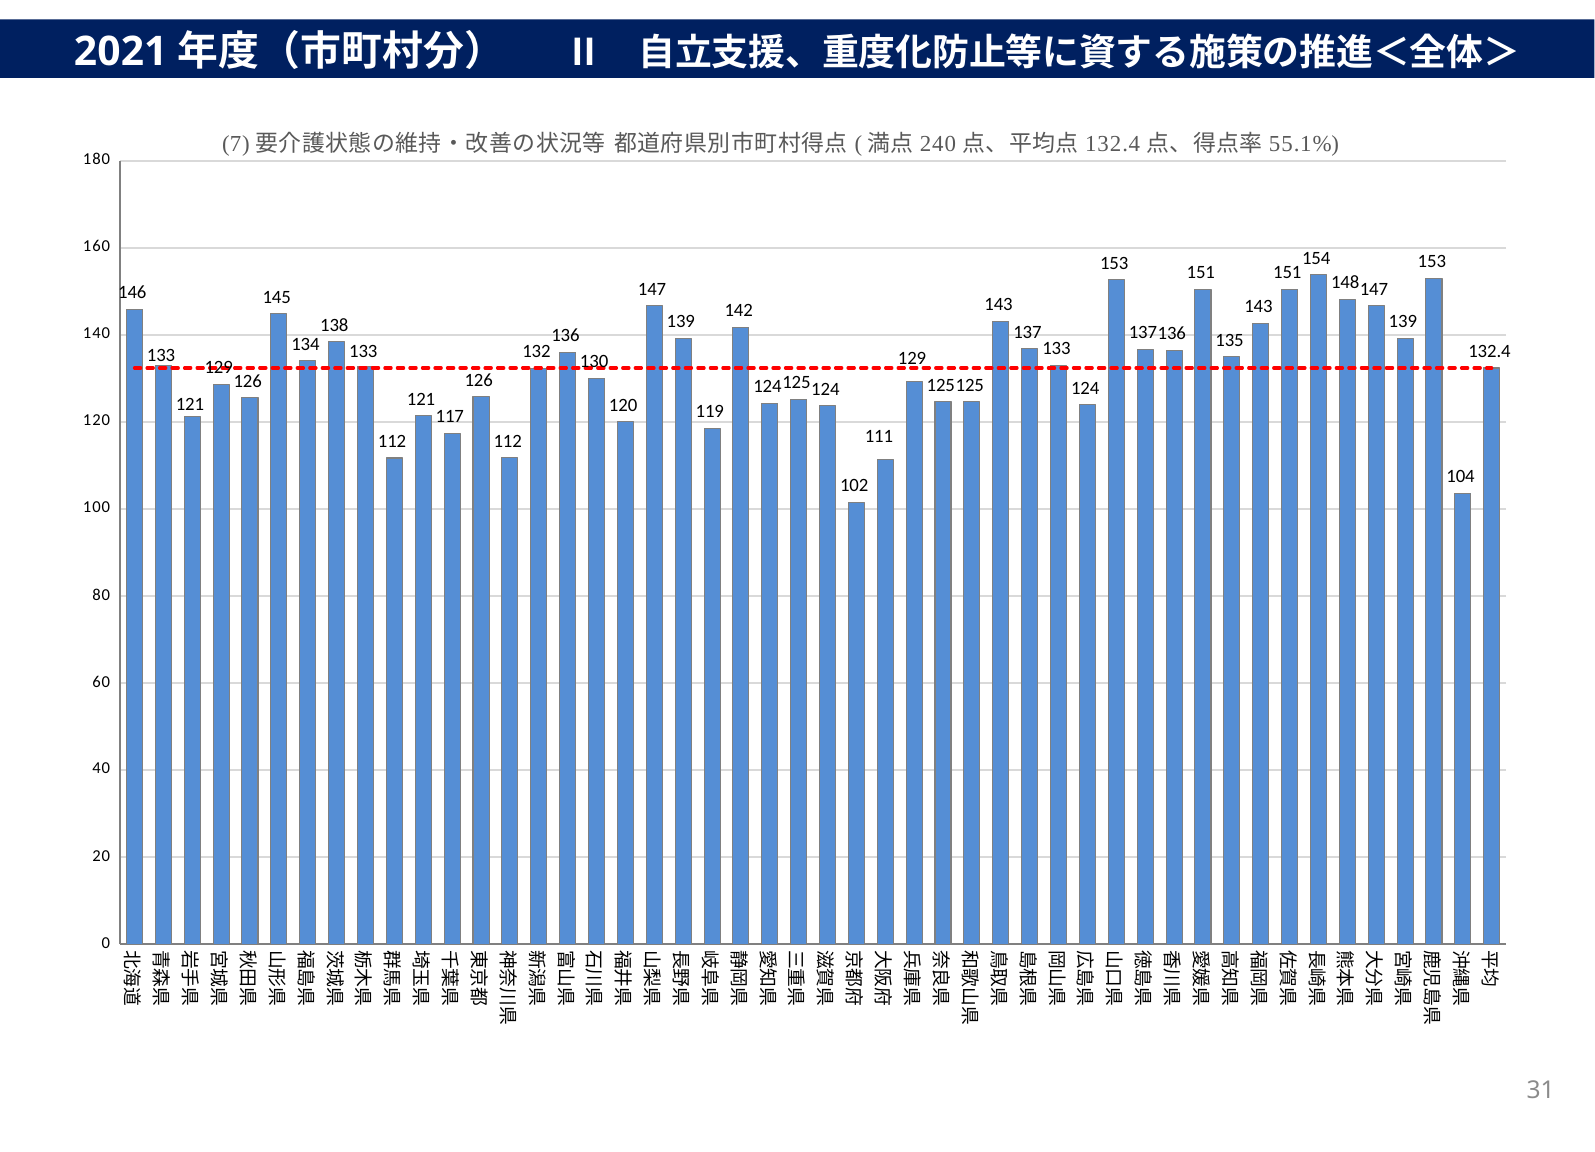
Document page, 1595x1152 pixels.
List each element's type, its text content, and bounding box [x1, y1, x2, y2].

slide_number 31 [1197, 1059, 1570, 1119]
chart [59, 77, 1536, 1074]
text_box 2021年度（市町村分） Ⅱ 自立支援、重度化防止等に資する施策の推進＜全体＞ [0, 17, 1595, 80]
